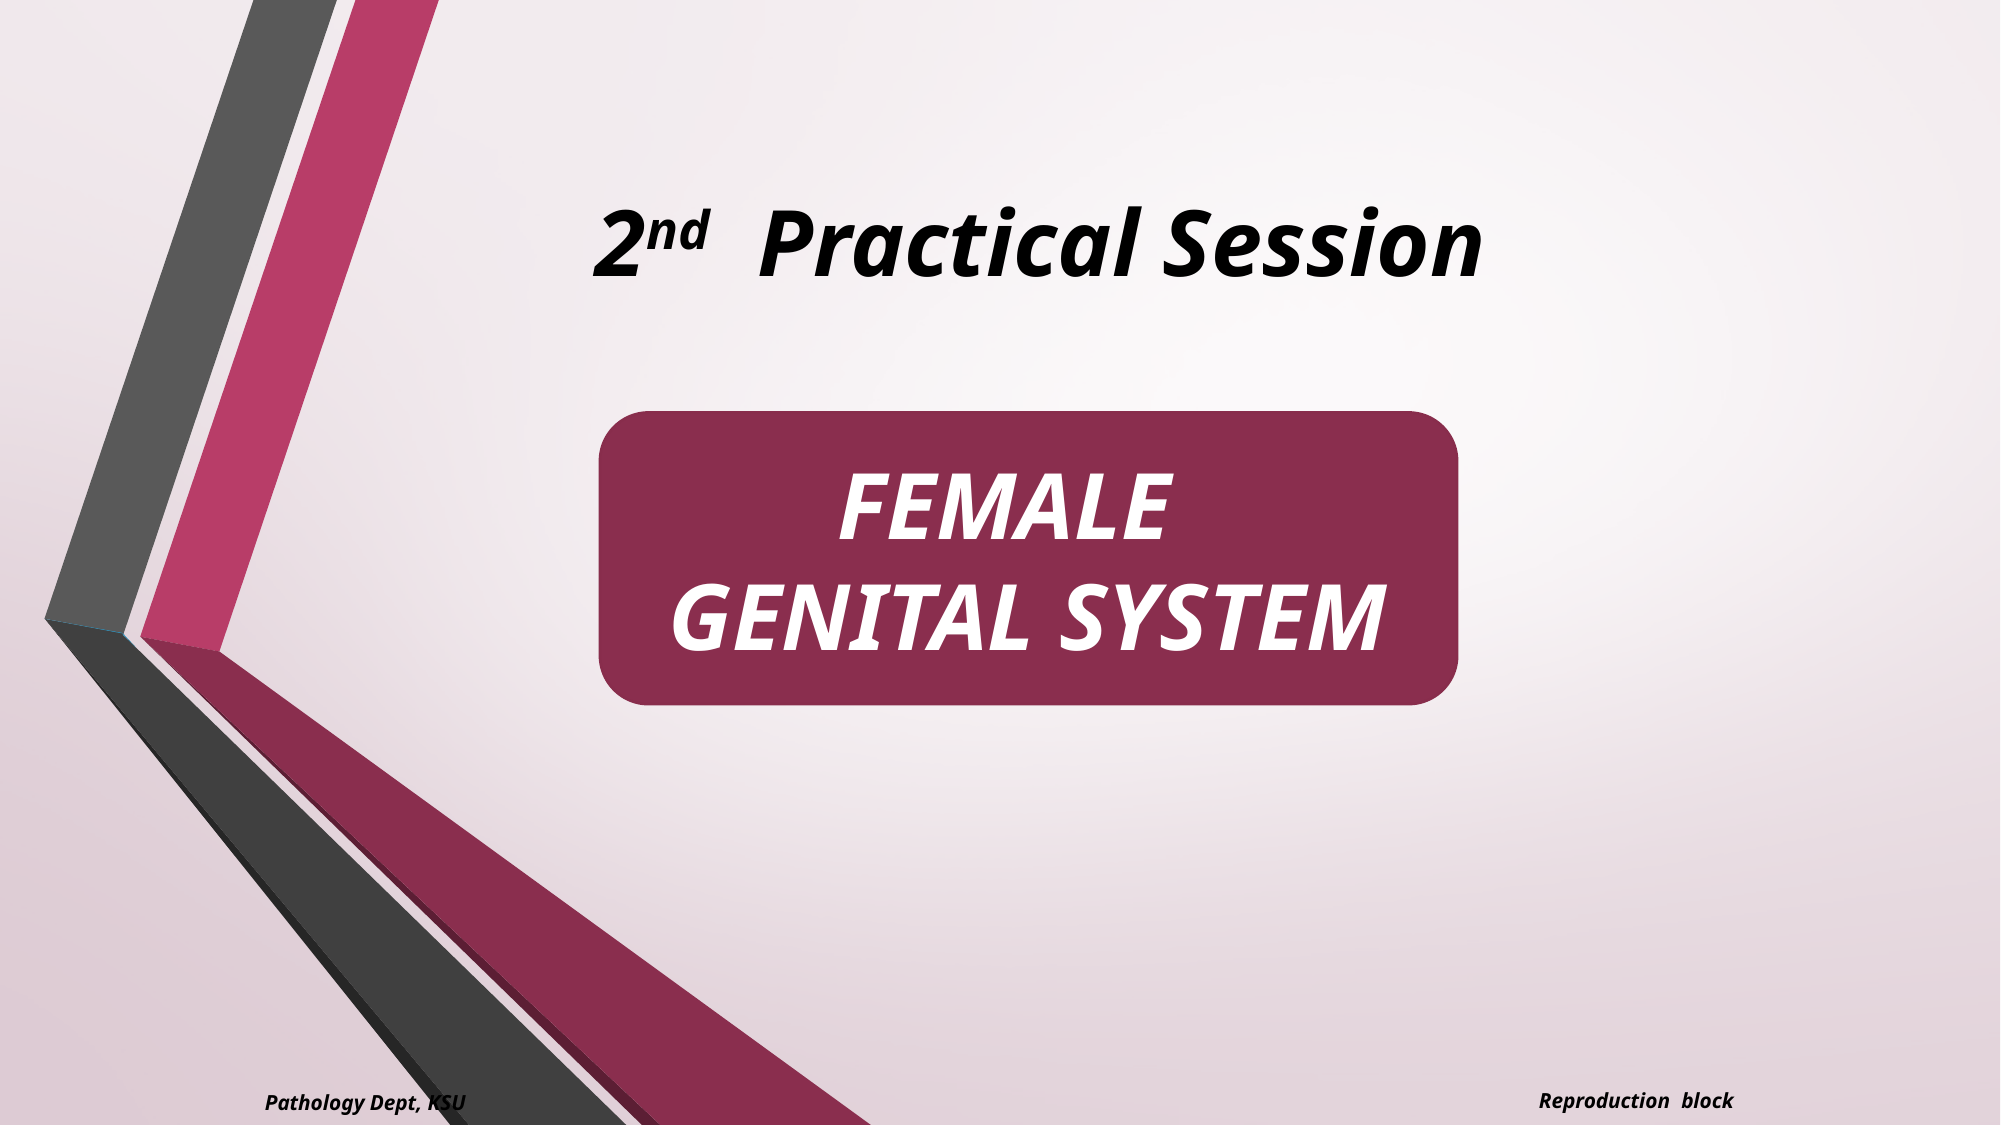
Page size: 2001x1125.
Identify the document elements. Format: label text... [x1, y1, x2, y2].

text_box Reproduction block [1494, 1080, 1749, 1121]
text_box Pathology Dept, KSU [249, 1082, 492, 1122]
text_box FEMALE GENITAL SYSTEM [598, 411, 1459, 706]
title 2nd Practical Session [468, 160, 1615, 303]
